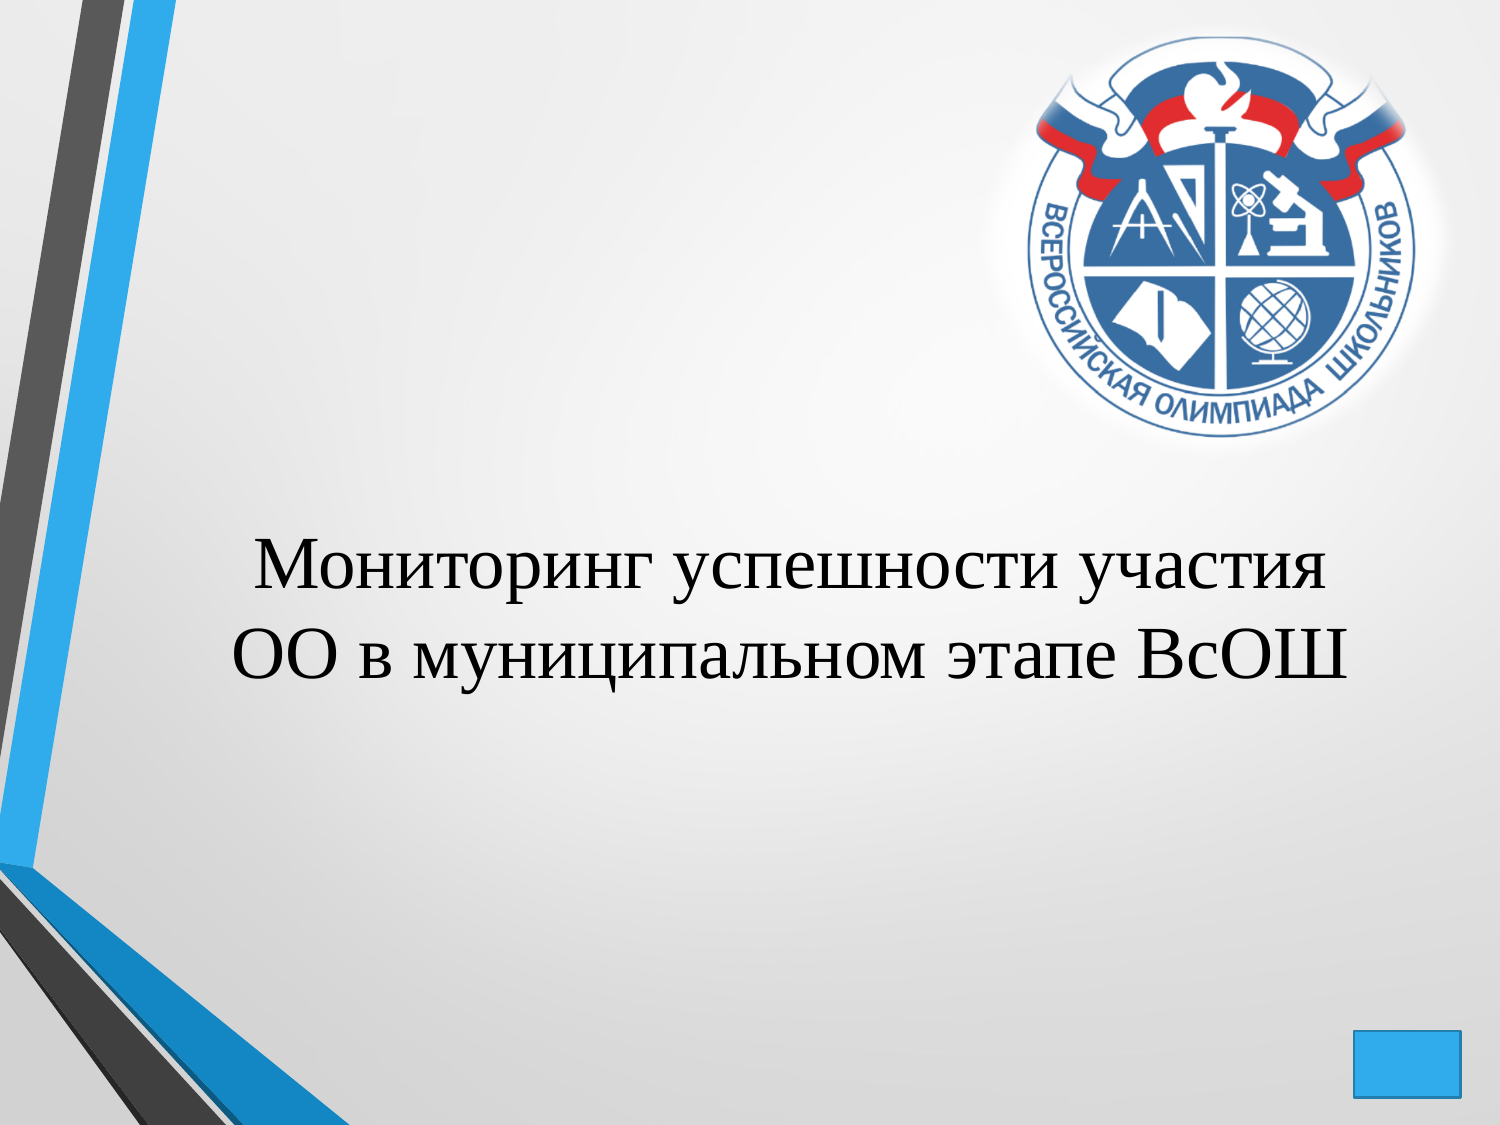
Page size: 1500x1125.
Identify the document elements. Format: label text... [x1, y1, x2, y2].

text_box [1353, 1030, 1462, 1099]
text_box Мониторинг успешности участия ОО в муниципальном этапе ВсОШ [192, 506, 1390, 701]
picture [969, 14, 1464, 468]
